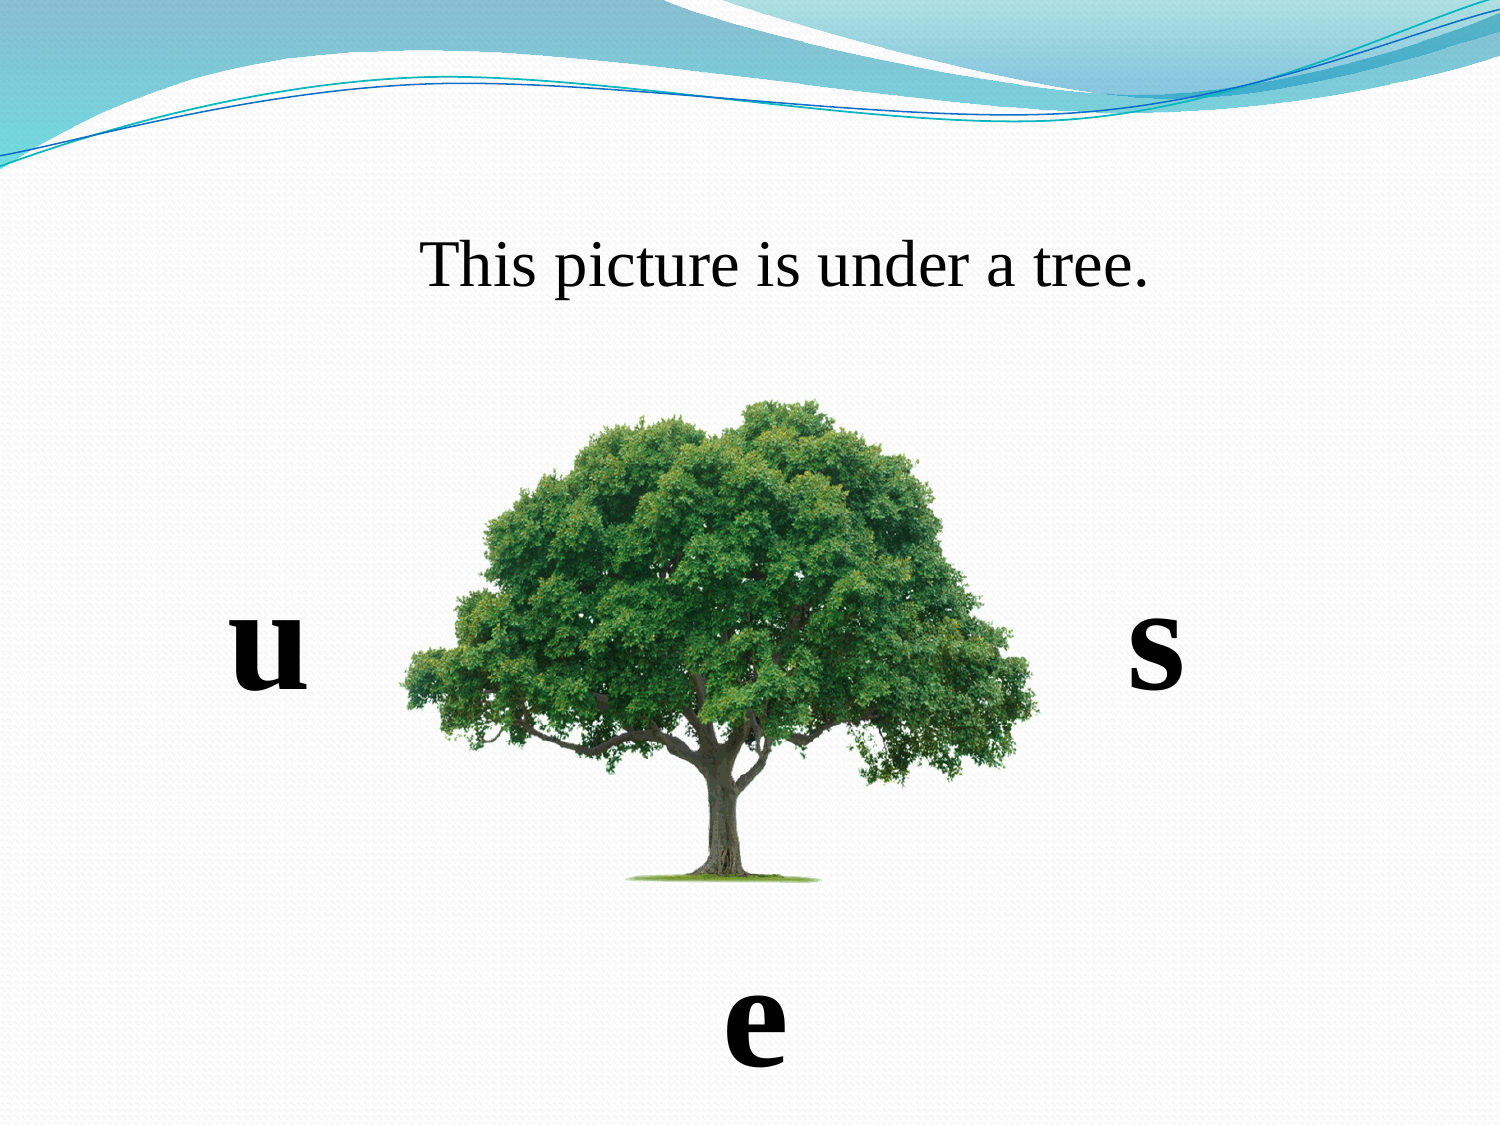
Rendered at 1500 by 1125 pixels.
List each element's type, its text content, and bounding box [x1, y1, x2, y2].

text_box u [212, 532, 305, 727]
picture [312, 299, 1113, 988]
text_box e [687, 1000, 825, 1104]
text_box This picture is under a tree. [337, 212, 1281, 308]
text_box s [1120, 532, 1263, 727]
